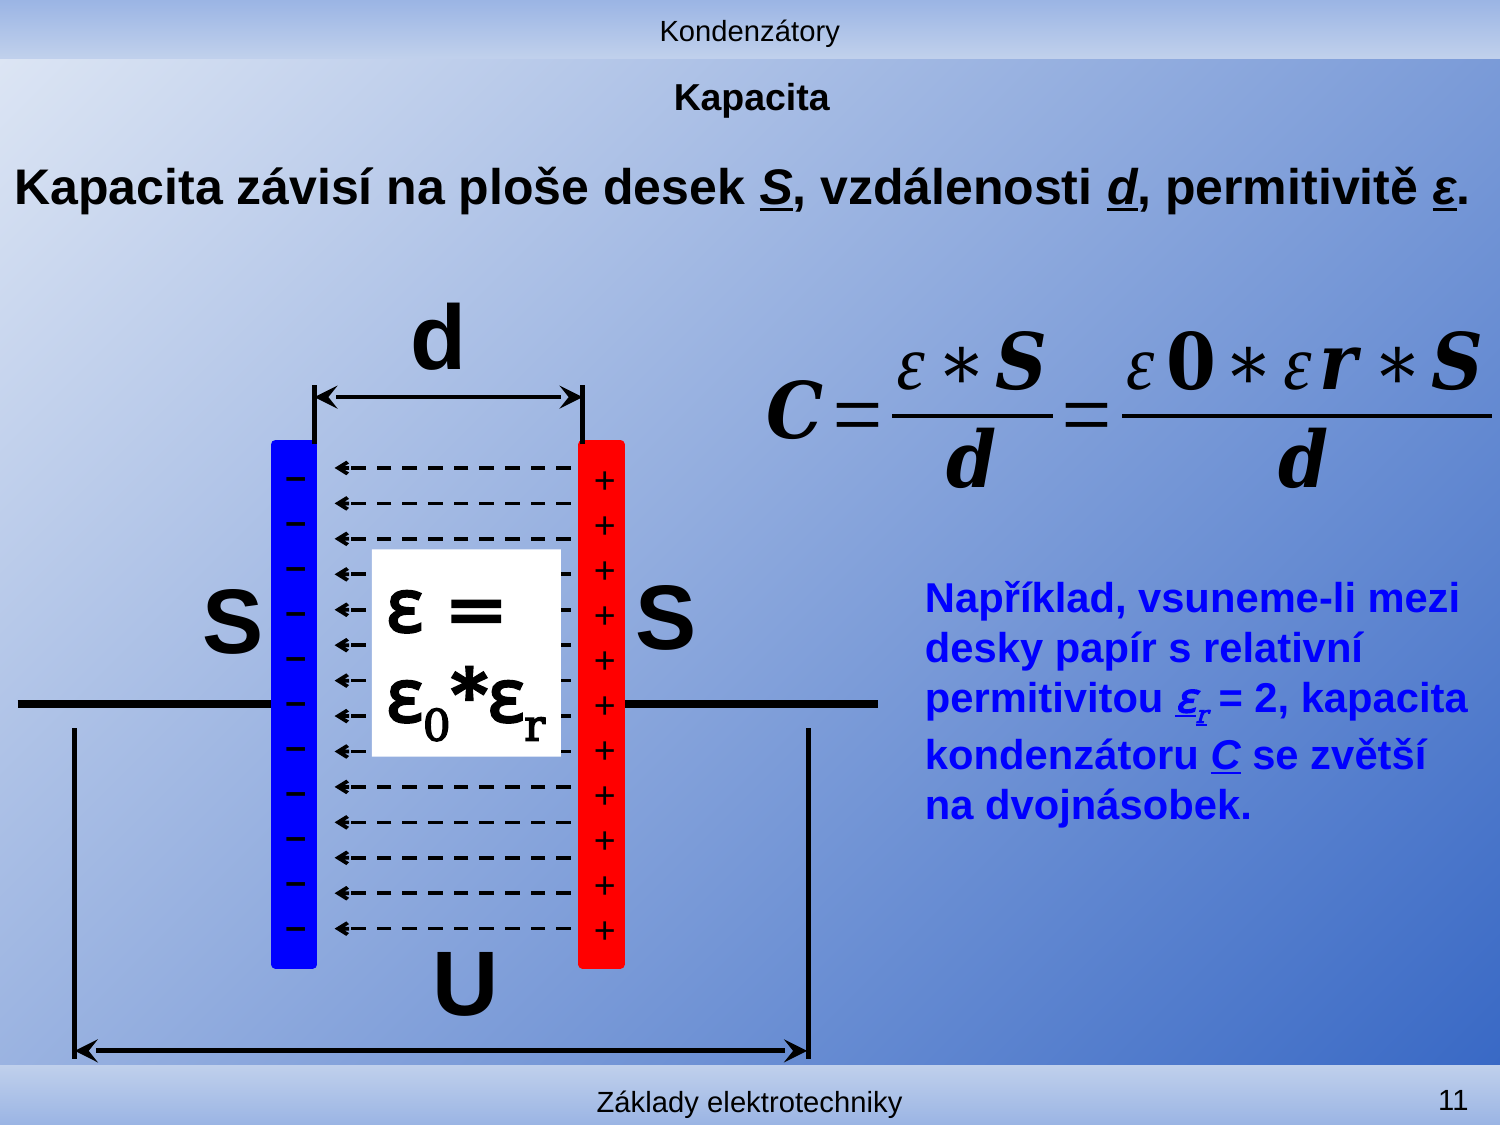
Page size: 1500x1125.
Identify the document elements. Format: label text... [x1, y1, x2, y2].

slide_number Kondenzátory [0, 0, 1500, 59]
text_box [17, 270, 879, 1059]
text_box Kapacita závisí na ploše desek S, vzdálenosti d, permitivitě ԑ. [0, 147, 1495, 223]
title Kapacita [76, 65, 1427, 127]
footer Základy elektrotechniky [0, 1065, 1500, 1125]
text_box Například, vsuneme-li mezi desky papír s relativní permitivitou ԑr = 2, kapacita kondenzátoru C se zvětší na dvojnásobek. [910, 563, 1490, 836]
slide_number 11 [1399, 1063, 1484, 1124]
